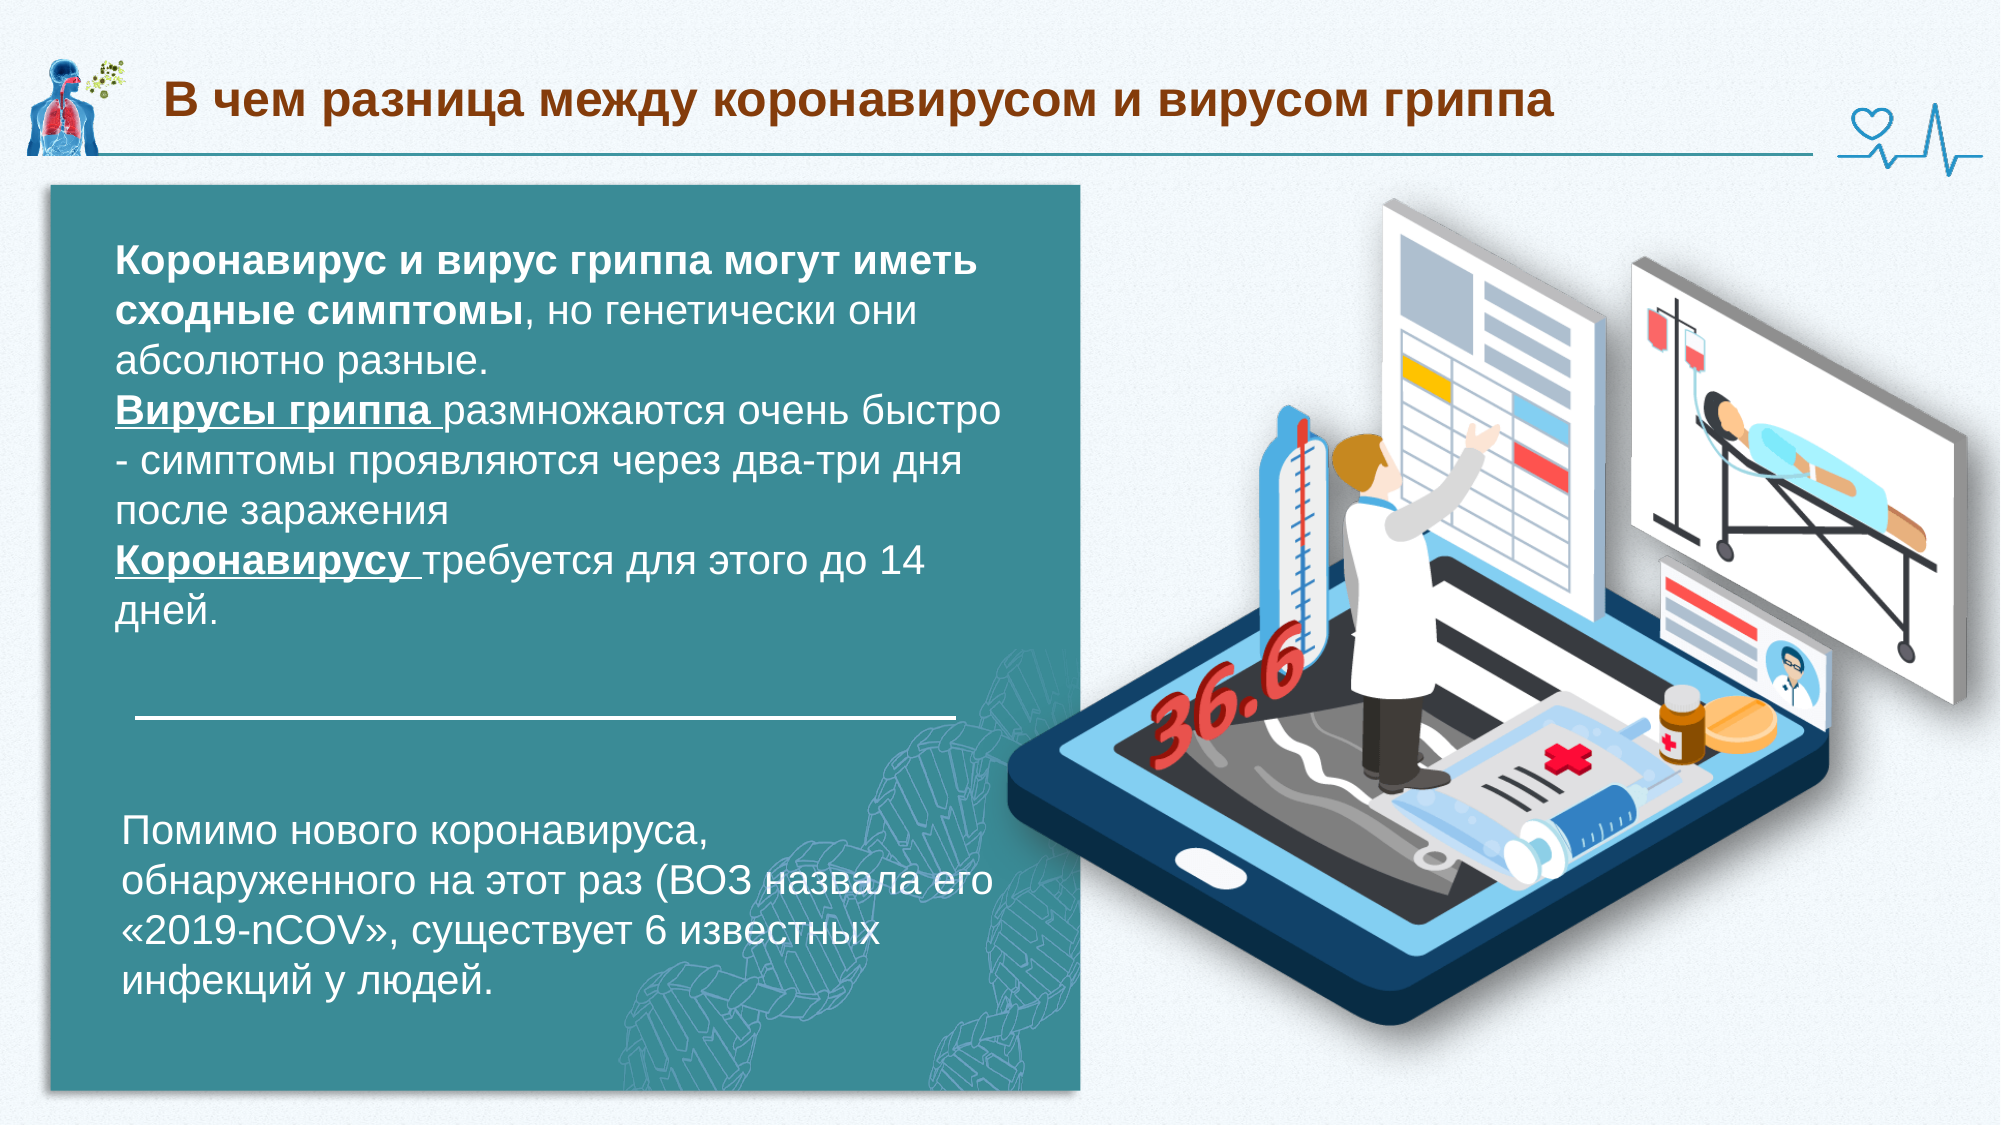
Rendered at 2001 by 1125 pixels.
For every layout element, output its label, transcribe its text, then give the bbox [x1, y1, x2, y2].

text_box В чем разница между коронавирусом и вирусом гриппа [135, 58, 1629, 134]
text_box Помимо нового коронавируса, обнаруженного на этот раз (ВОЗ назвала его «2019-nCOV», существует 6 известных инфекций у людей. [106, 795, 618, 1011]
picture [618, 103, 2000, 1091]
text_box Коронавирус и вирус гриппа могут иметь сходные симптомы, но генетически они абсолютно разные. Вирусы гриппа размножаются очень быстро - симптомы проявляются через два-три дня после заражения Коронавирусу требуется для этого до 14 дней. [100, 224, 974, 640]
picture [11, 43, 134, 163]
text_box [50, 184, 992, 1092]
